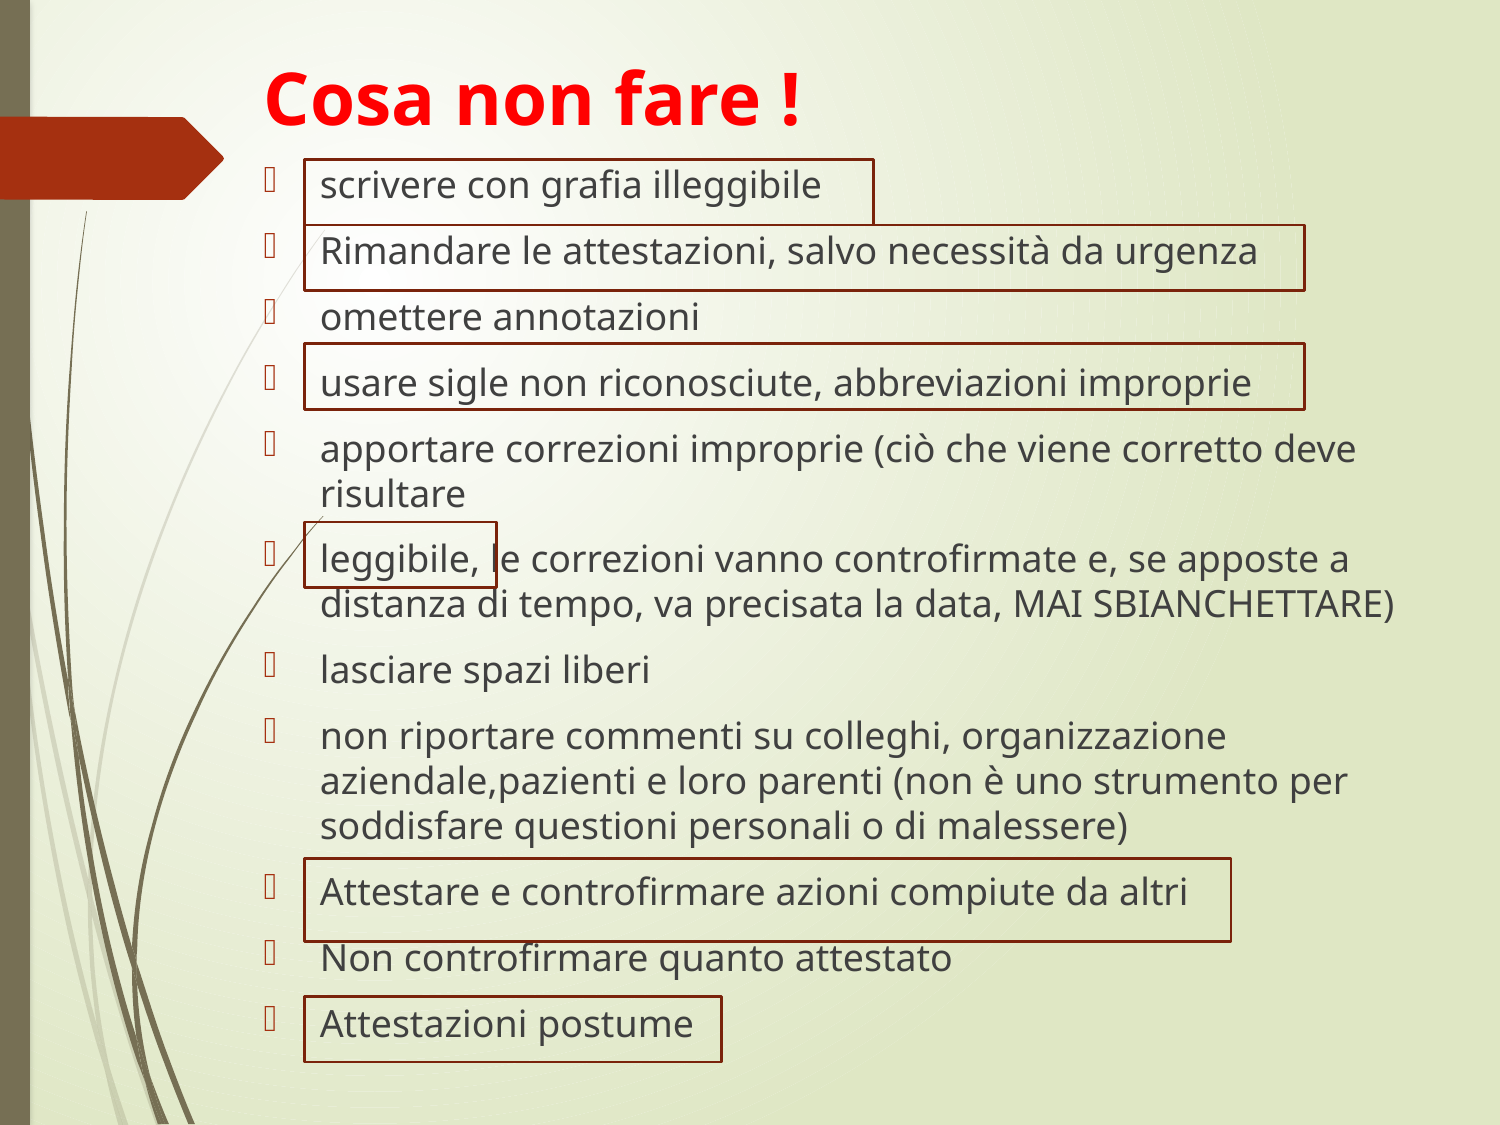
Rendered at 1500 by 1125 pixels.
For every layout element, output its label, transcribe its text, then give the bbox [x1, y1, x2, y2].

text_box [303, 224, 1306, 292]
text_box [303, 995, 723, 1063]
text_box [303, 857, 1232, 943]
text_box [303, 342, 1306, 411]
text_box [303, 521, 498, 589]
list Cosa non fare ! scrivere con grafia illeggibile Rimandare le attestazioni, salvo necessità da urgenza omettere annotazioni usare sigle non riconosciute, abbreviazioni improprie apportare correzioni improprie (ciò che viene corretto deve risultare leggibile, le correzioni vanno controfirmate e, se apposte a distanza di tempo, va precisata la data, MAI SBIANCHETTARE) lasciare spazi liberi non riportare commenti su colleghi, organizzazione aziendale,pazienti e loro parenti (non è uno strumento per soddisfare questioni personali o di malessere) Attestare e controfirmare azioni compiute da altri Non controfirmare quanto attestato Attestazioni postume [248, 45, 1475, 1115]
text_box [303, 158, 875, 224]
